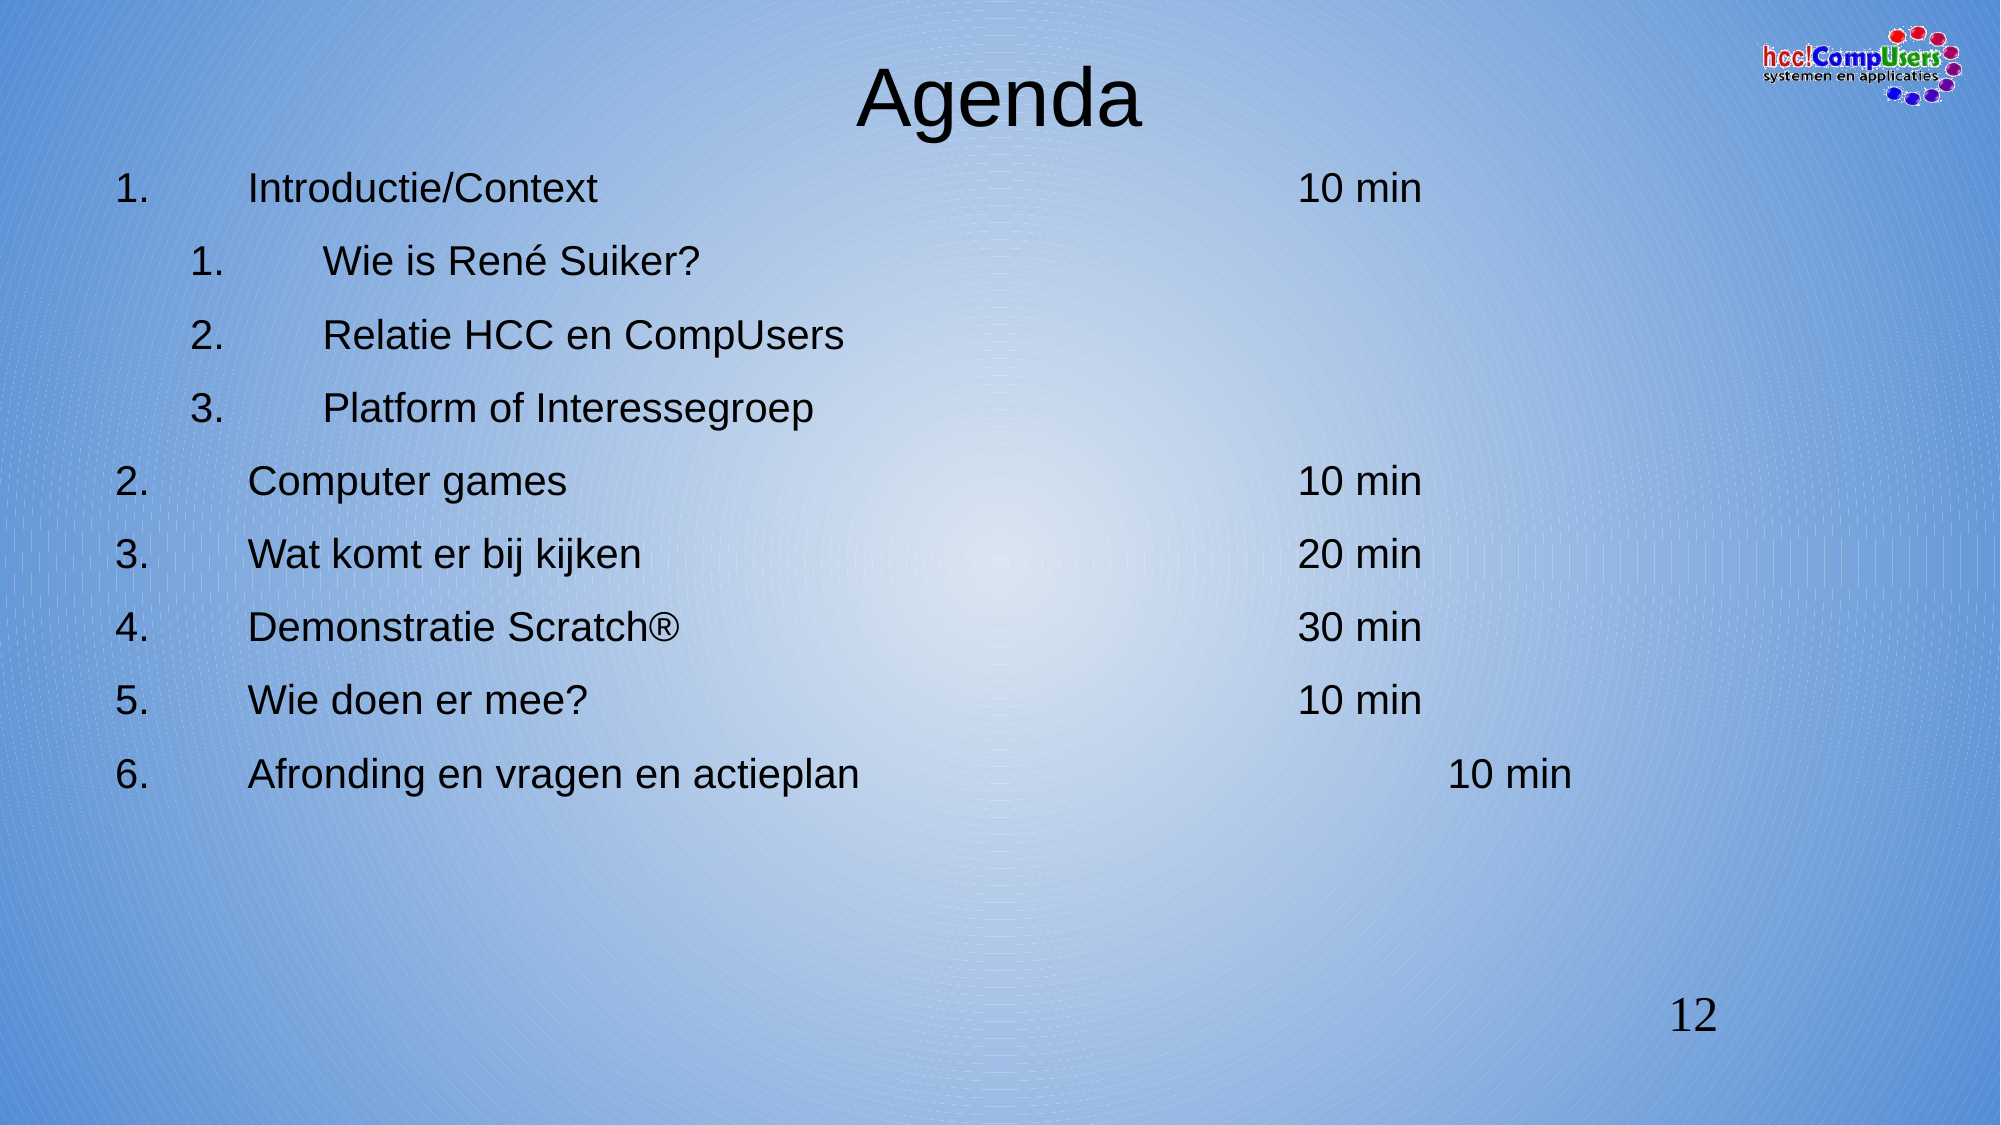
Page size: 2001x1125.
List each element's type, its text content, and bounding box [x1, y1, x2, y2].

picture [1757, 26, 1971, 106]
text_box Agenda [99, 45, 1899, 232]
text_box Introductie/Context 10 min Wie is René Suiker? Relatie HCC en CompUsers Platform of Interessegroep Computer games 10 min Wat komt er bij kijken 20 min Demonstratie Scratch® 30 min Wie doen er mee? 10 min Afronding en vragen en actieplan 10 min [99, 158, 1884, 1029]
